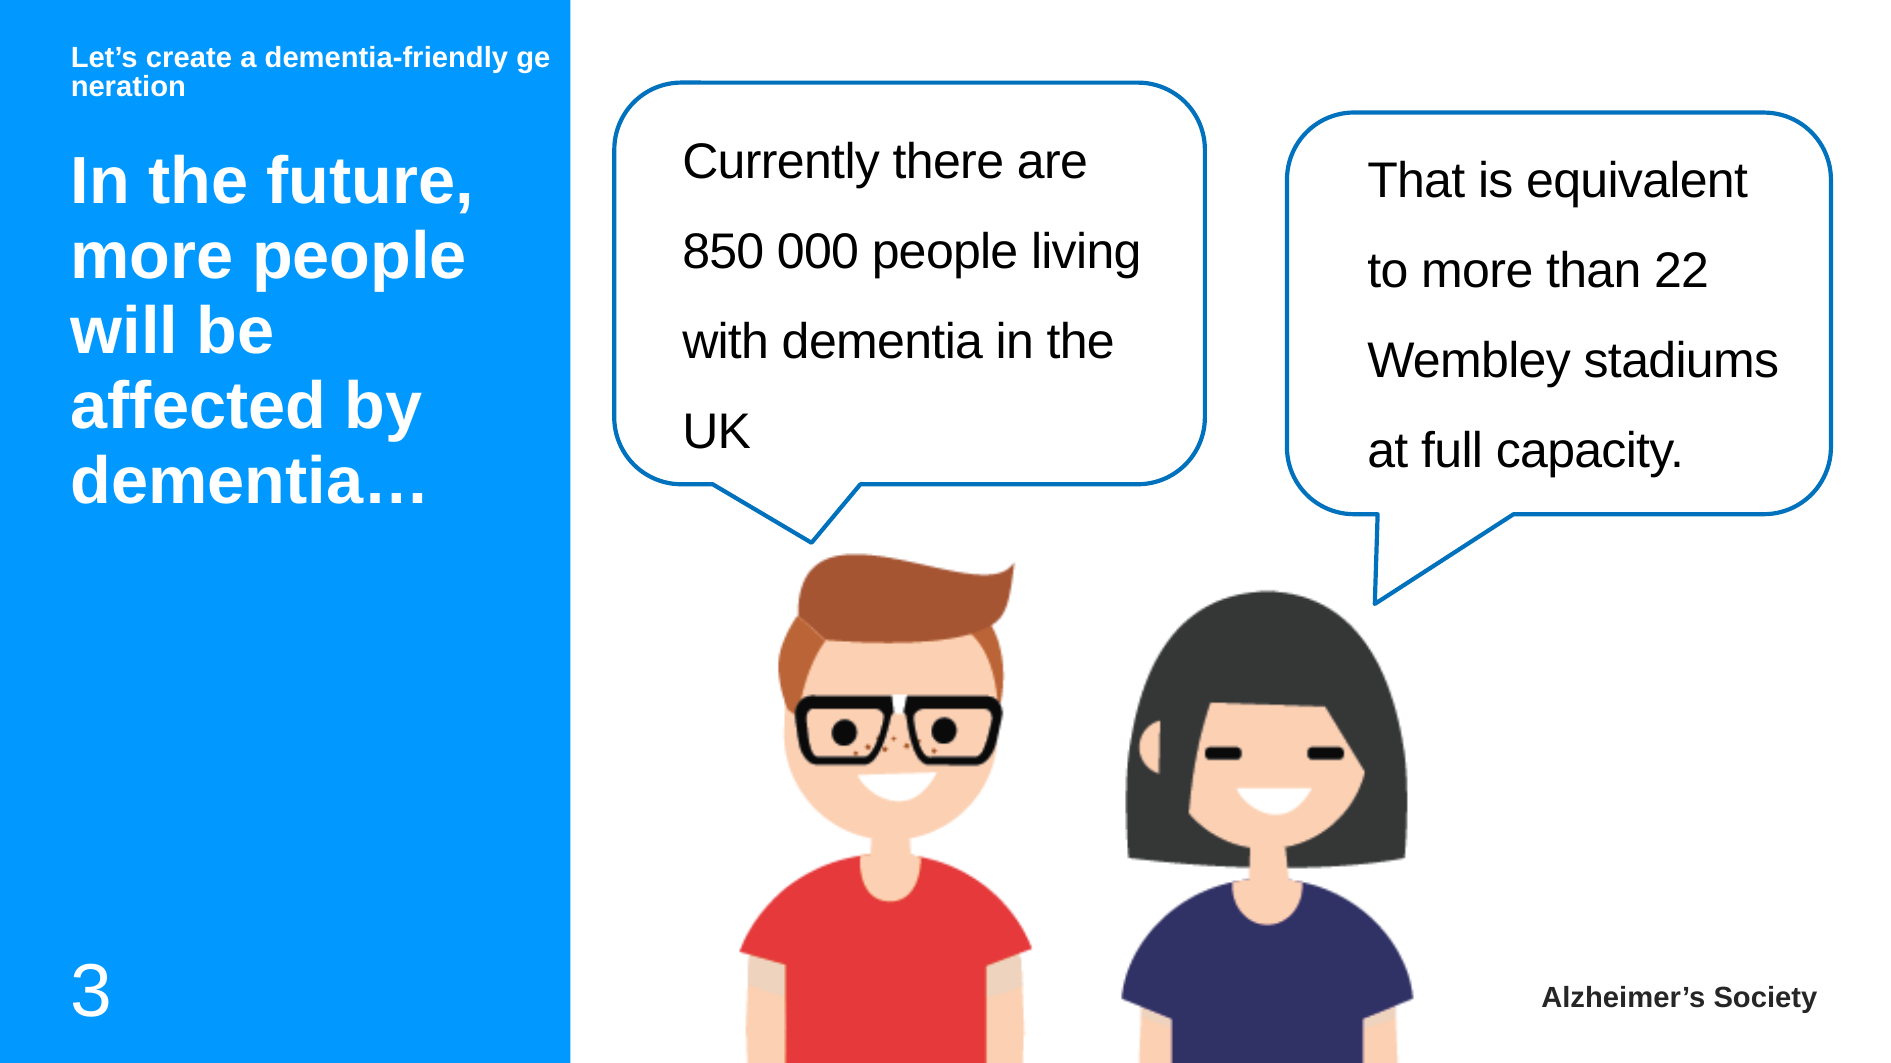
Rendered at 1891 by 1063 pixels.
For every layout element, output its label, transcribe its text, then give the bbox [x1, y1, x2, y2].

text_box [612, 80, 1207, 487]
text_box Currently there are 850 000 people living with dementia in the UK [682, 98, 1170, 508]
footer Let’s create a dementia-friendly generation [70, 37, 556, 95]
picture [684, 507, 1516, 1063]
title In the future, more people will be affected by dementia… [70, 141, 532, 308]
text_box That is equivalent to more than 22 Wembley stadiums at full capacity. [1367, 117, 1855, 823]
slide_number 3 [70, 956, 302, 1036]
text_box [1284, 110, 1794, 506]
